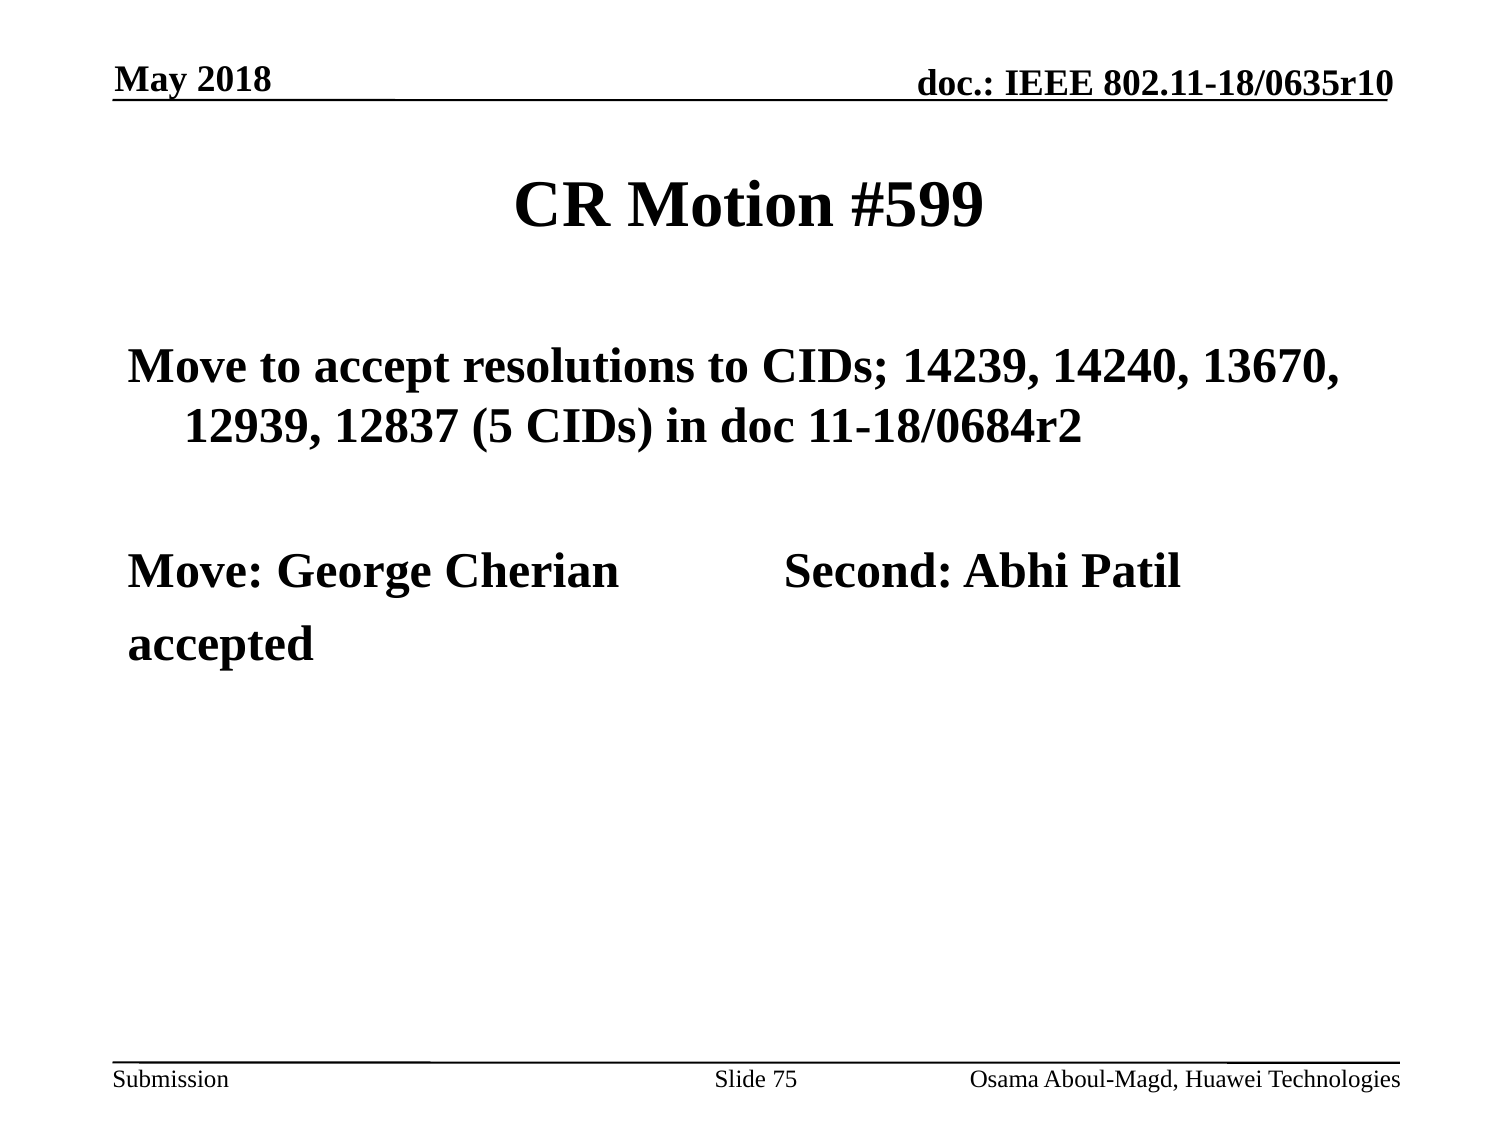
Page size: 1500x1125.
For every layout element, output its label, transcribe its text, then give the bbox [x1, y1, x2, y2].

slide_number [114, 54, 423, 100]
list Move to accept resolutions to CIDs; 14239, 14240, 13670, 12939, 12837 (5 CIDs) in doc 11-18/0684r2 Move: George Cherian Second: Abhi Patil accepted [112, 324, 1388, 1000]
title CR Motion #599 [112, 112, 1388, 288]
footer Osama Aboul-Magd, Huawei Technologies [878, 1061, 1402, 1093]
slide_number Slide 75 [712, 1061, 800, 1123]
